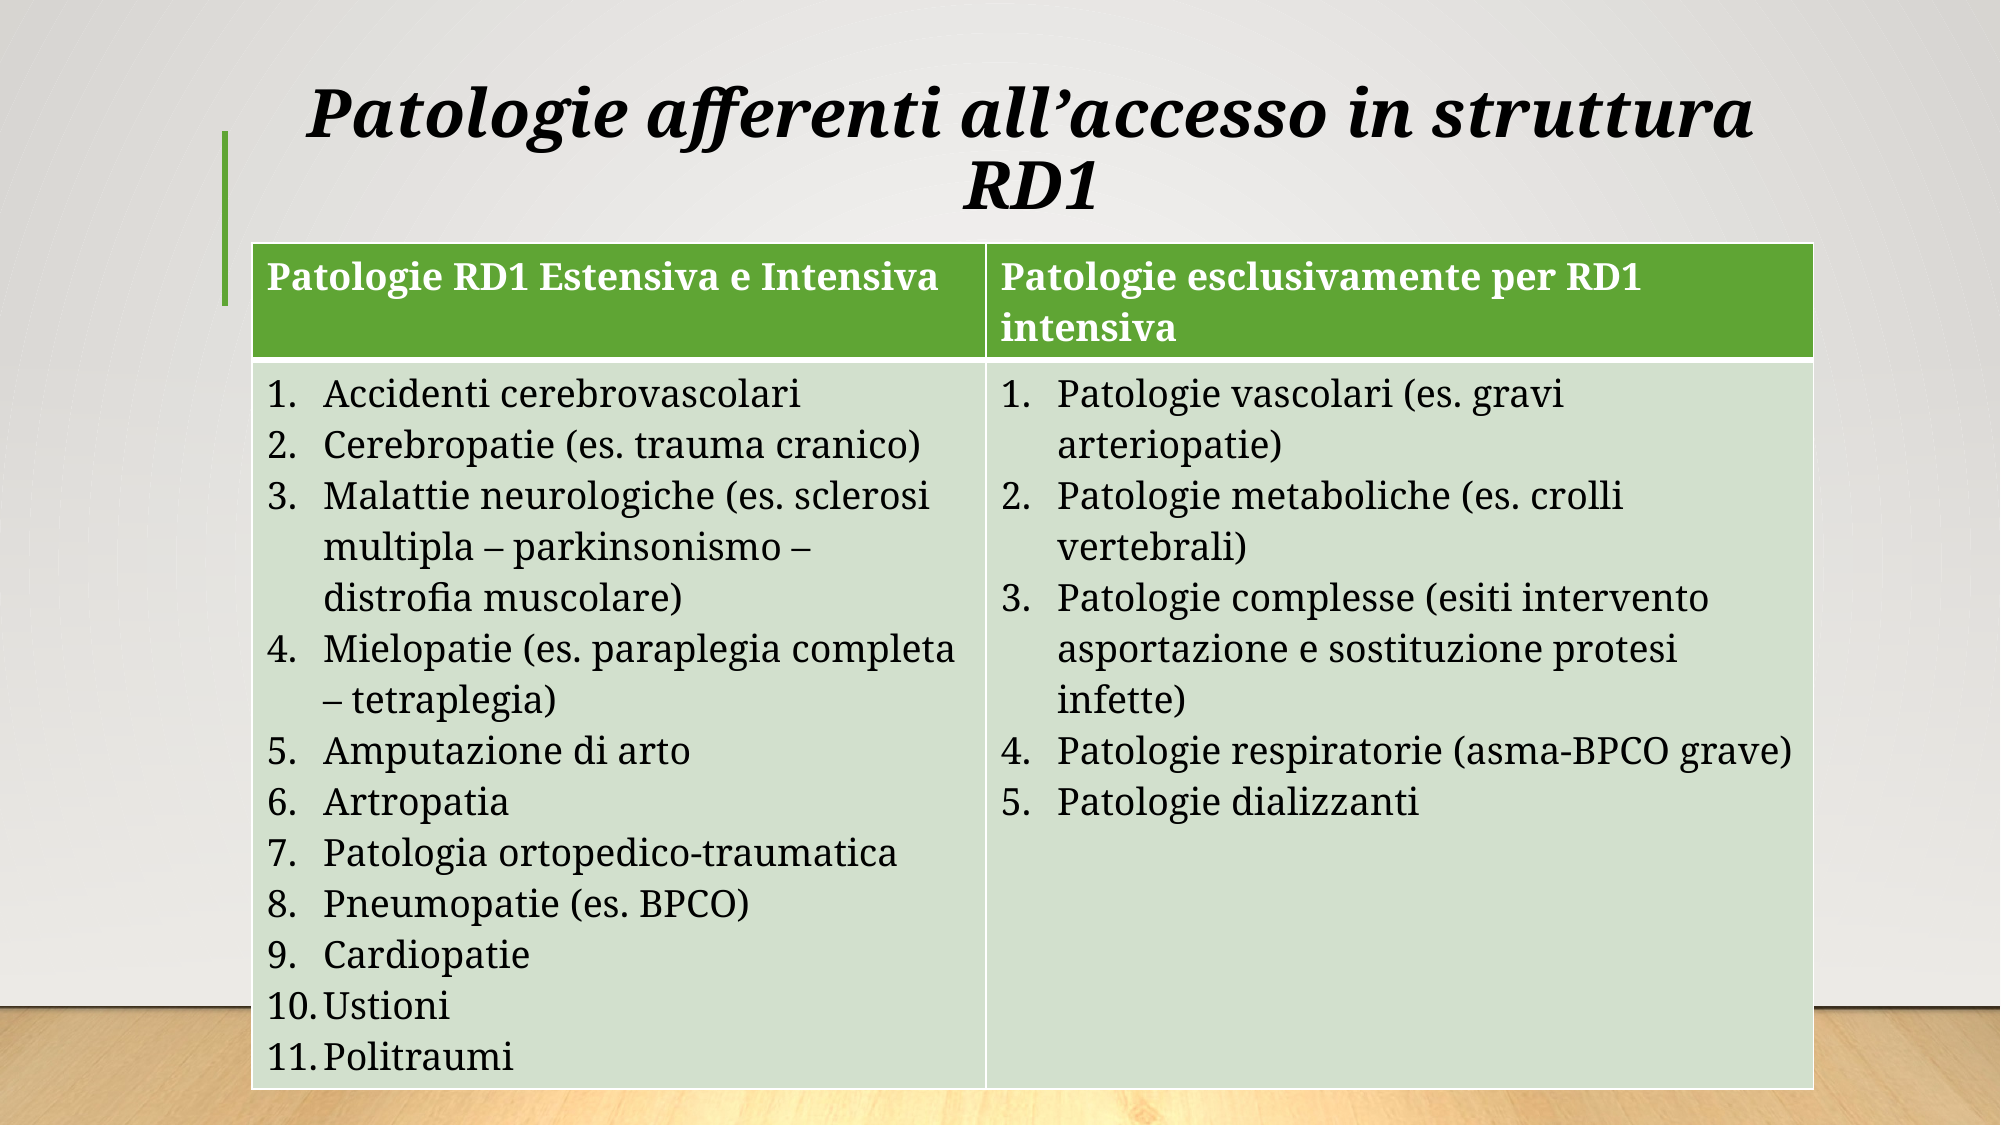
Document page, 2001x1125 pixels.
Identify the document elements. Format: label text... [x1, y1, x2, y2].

picture [0, 1006, 2000, 1125]
table_cell Accidenti cerebrovascolari Cerebropatie (es. trauma cranico) Malattie neurologiche (es. sclerosi multipla – parkinsonismo – distrofia muscolare) Mielopatie (es. paraplegia completa – tetraplegia) Amputazione di arto Artropatia Patologia ortopedico-traumatica Pneumopatie (es. BPCO) Cardiopatie Ustioni Politraumi [253, 363, 985, 1088]
table_header Patologie RD1 Estensiva e Intensiva [253, 244, 985, 357]
title Patologie afferenti all’accesso in struttura RD1 [251, 131, 1814, 232]
table_header Patologie esclusivamente per RD1 intensiva [987, 244, 1813, 357]
table_cell Patologie vascolari (es. gravi arteriopatie) Patologie metaboliche (es. crolli vertebrali) Patologie complesse (esiti intervento asportazione e sostituzione protesi infette) Patologie respiratorie (asma-BPCO grave) Patologie dializzanti [987, 363, 1813, 1088]
